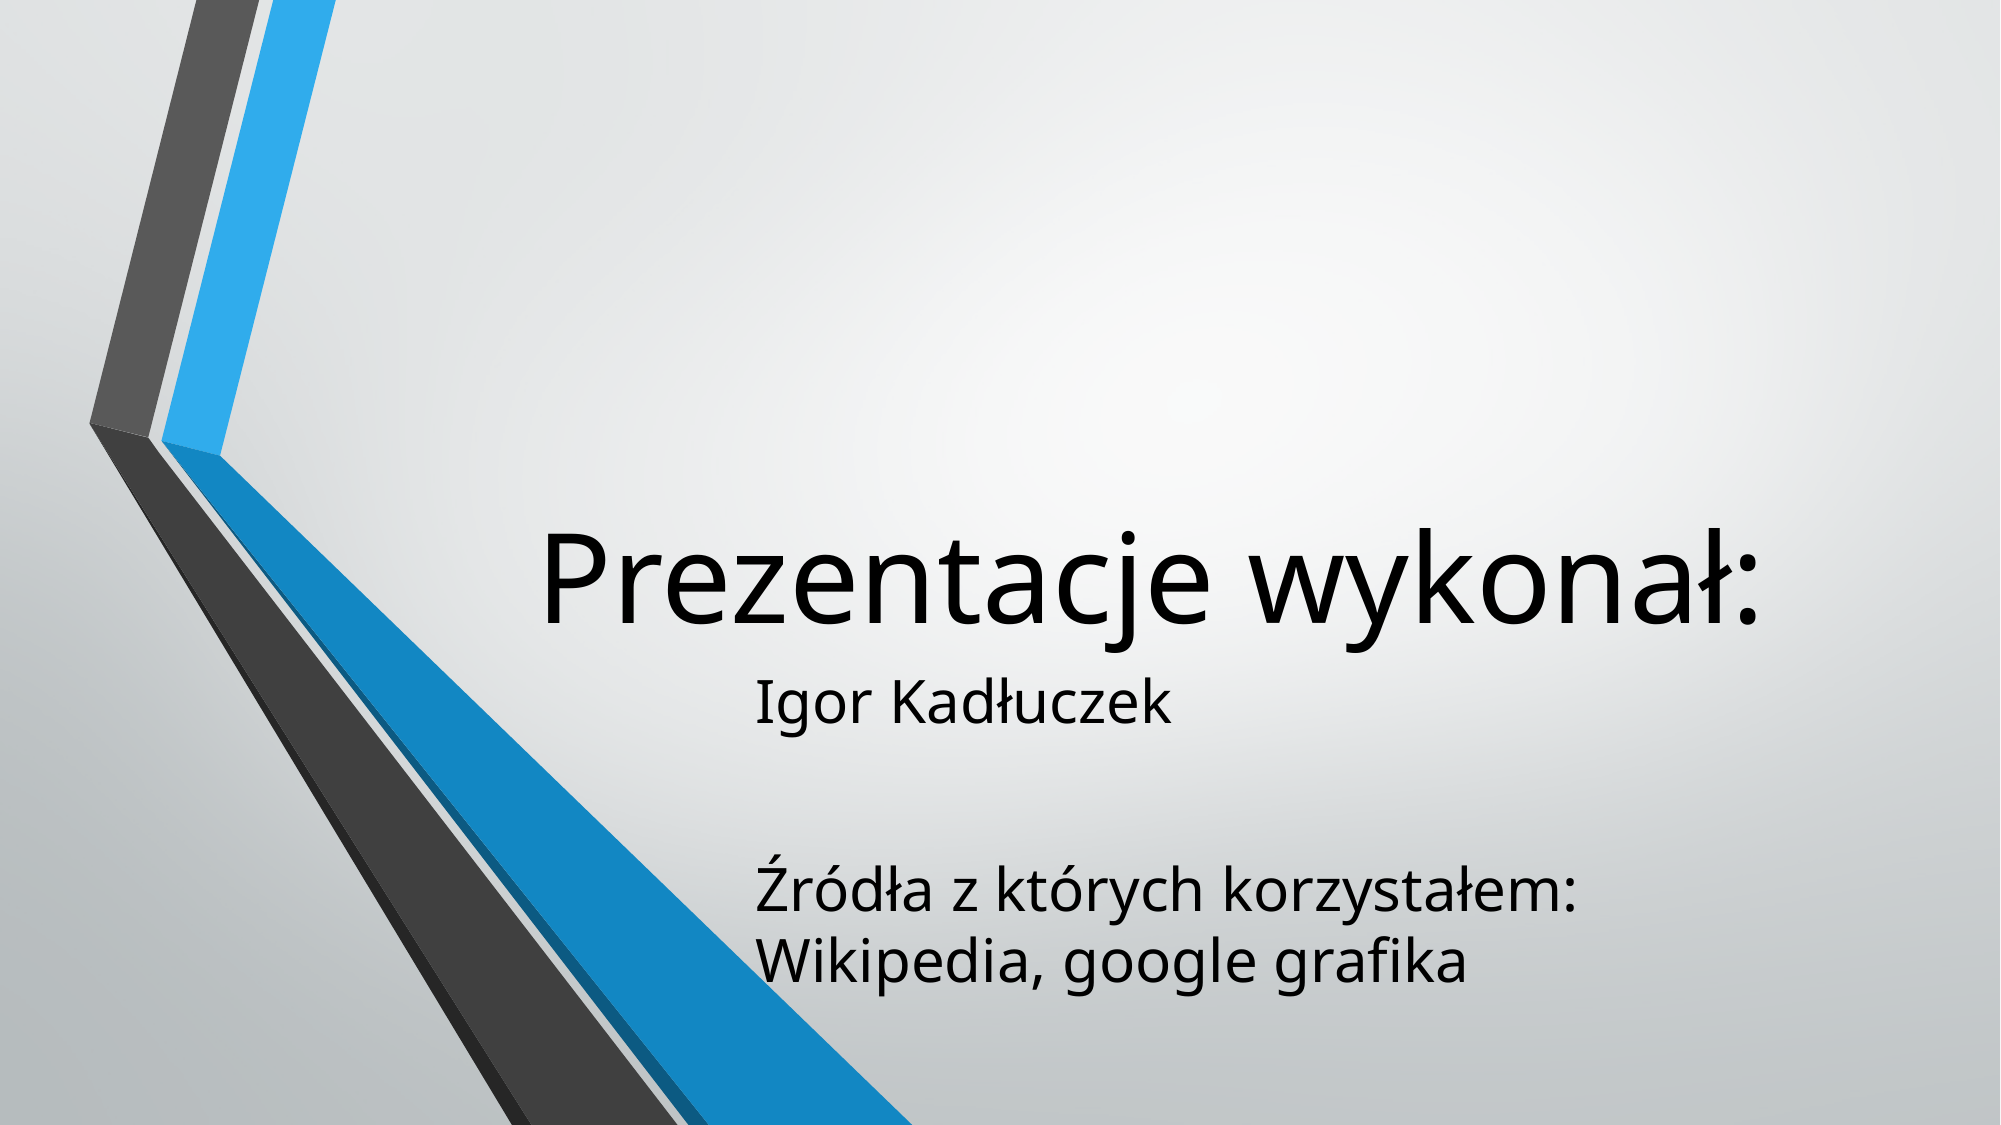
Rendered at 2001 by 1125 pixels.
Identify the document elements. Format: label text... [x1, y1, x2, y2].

subtitle Igor Kadłuczek Źródła z których korzystałem: Wikipedia, google grafika [740, 655, 1887, 1004]
title Prezentacje wykonał: [480, 226, 1887, 656]
